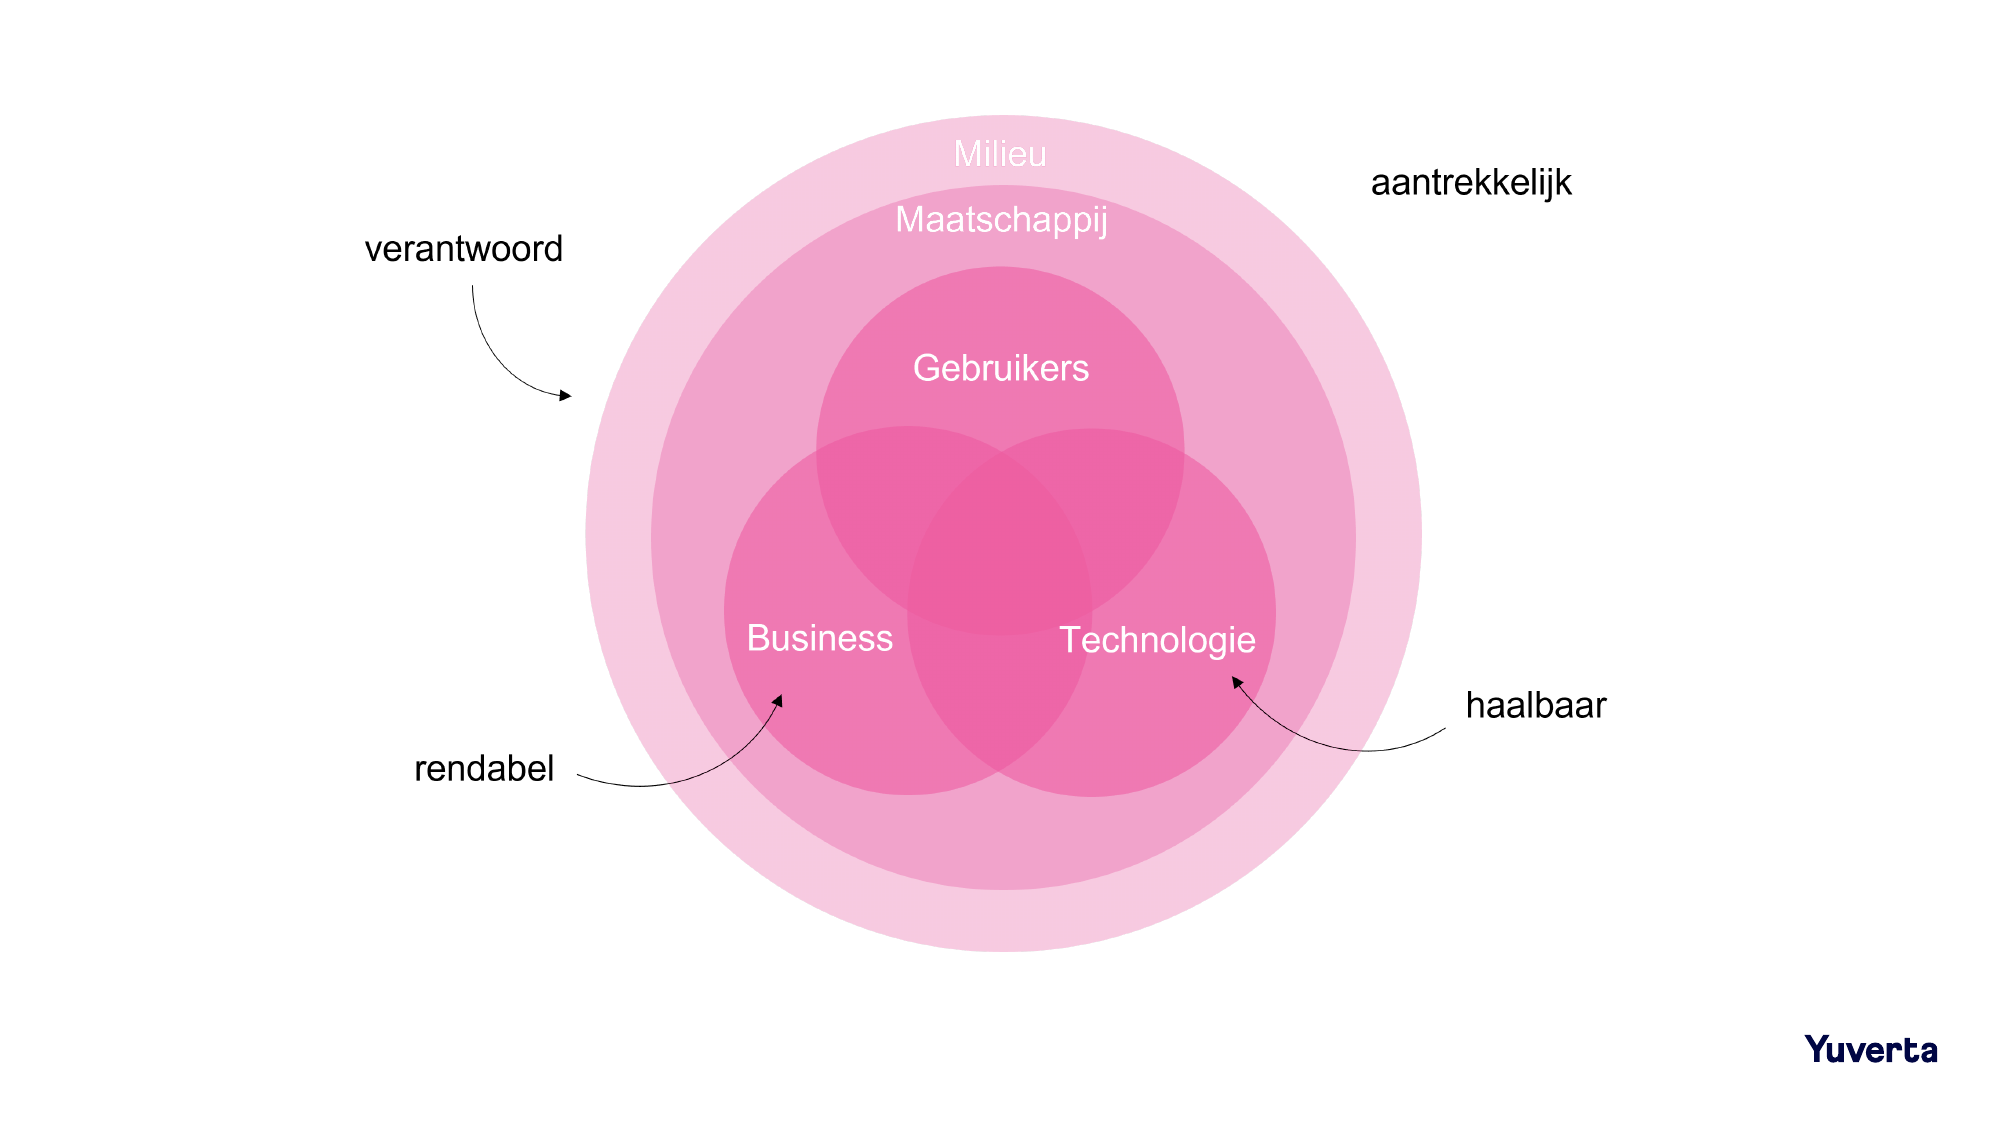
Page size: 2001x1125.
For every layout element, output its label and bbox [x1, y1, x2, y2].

list [311, 115, 1689, 952]
